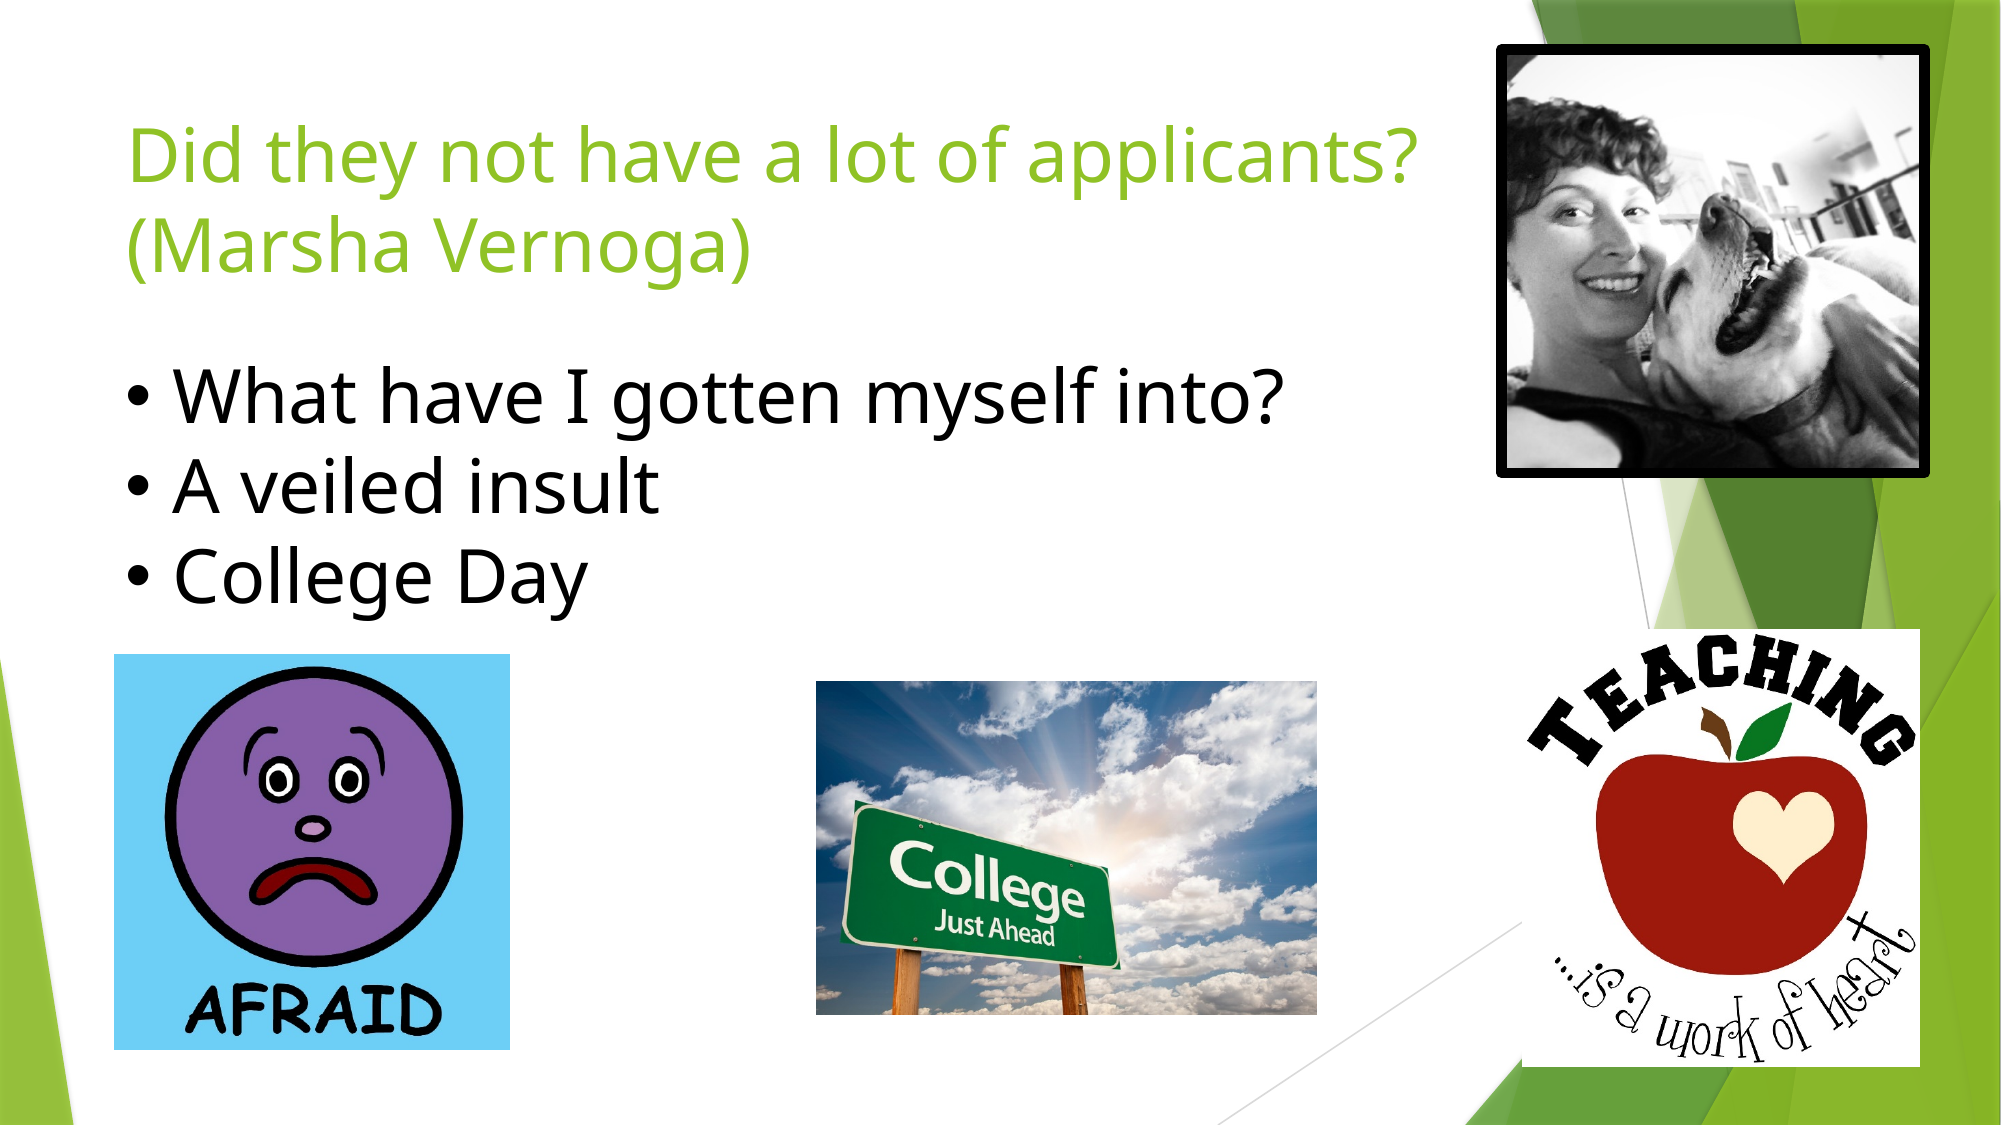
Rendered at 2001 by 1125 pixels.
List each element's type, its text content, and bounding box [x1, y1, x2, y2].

picture [113, 653, 511, 1051]
title Did they not have a lot of applicants? (Marsha Vernoga) [111, 99, 1496, 317]
text_box What have I gotten myself into? A veiled insult College Day [111, 341, 1460, 627]
picture [1505, 54, 1920, 469]
picture [815, 680, 1317, 1016]
picture [1522, 628, 1920, 1068]
